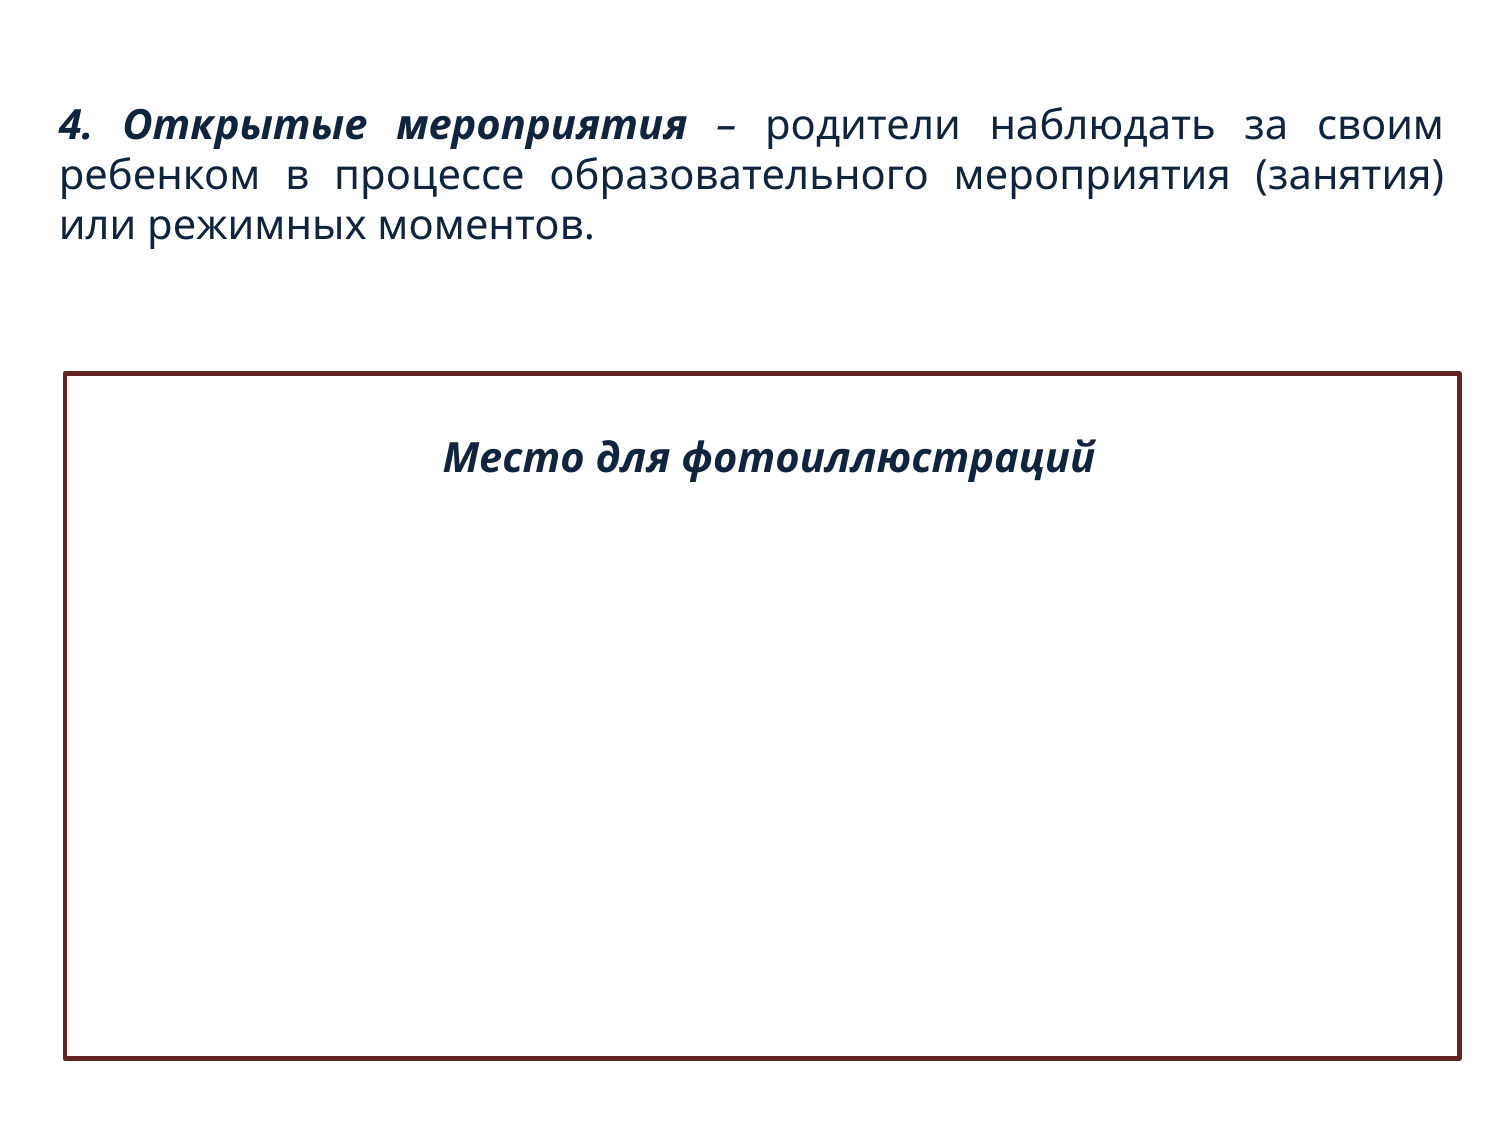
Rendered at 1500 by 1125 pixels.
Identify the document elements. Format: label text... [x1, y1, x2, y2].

list 4. Открытые мероприятия – родители наблюдать за своим ребенком в процессе образовательного мероприятия (занятия) или режимных моментов. [30, 90, 1460, 256]
text_box Место для фотоиллюстраций [64, 373, 1460, 1059]
